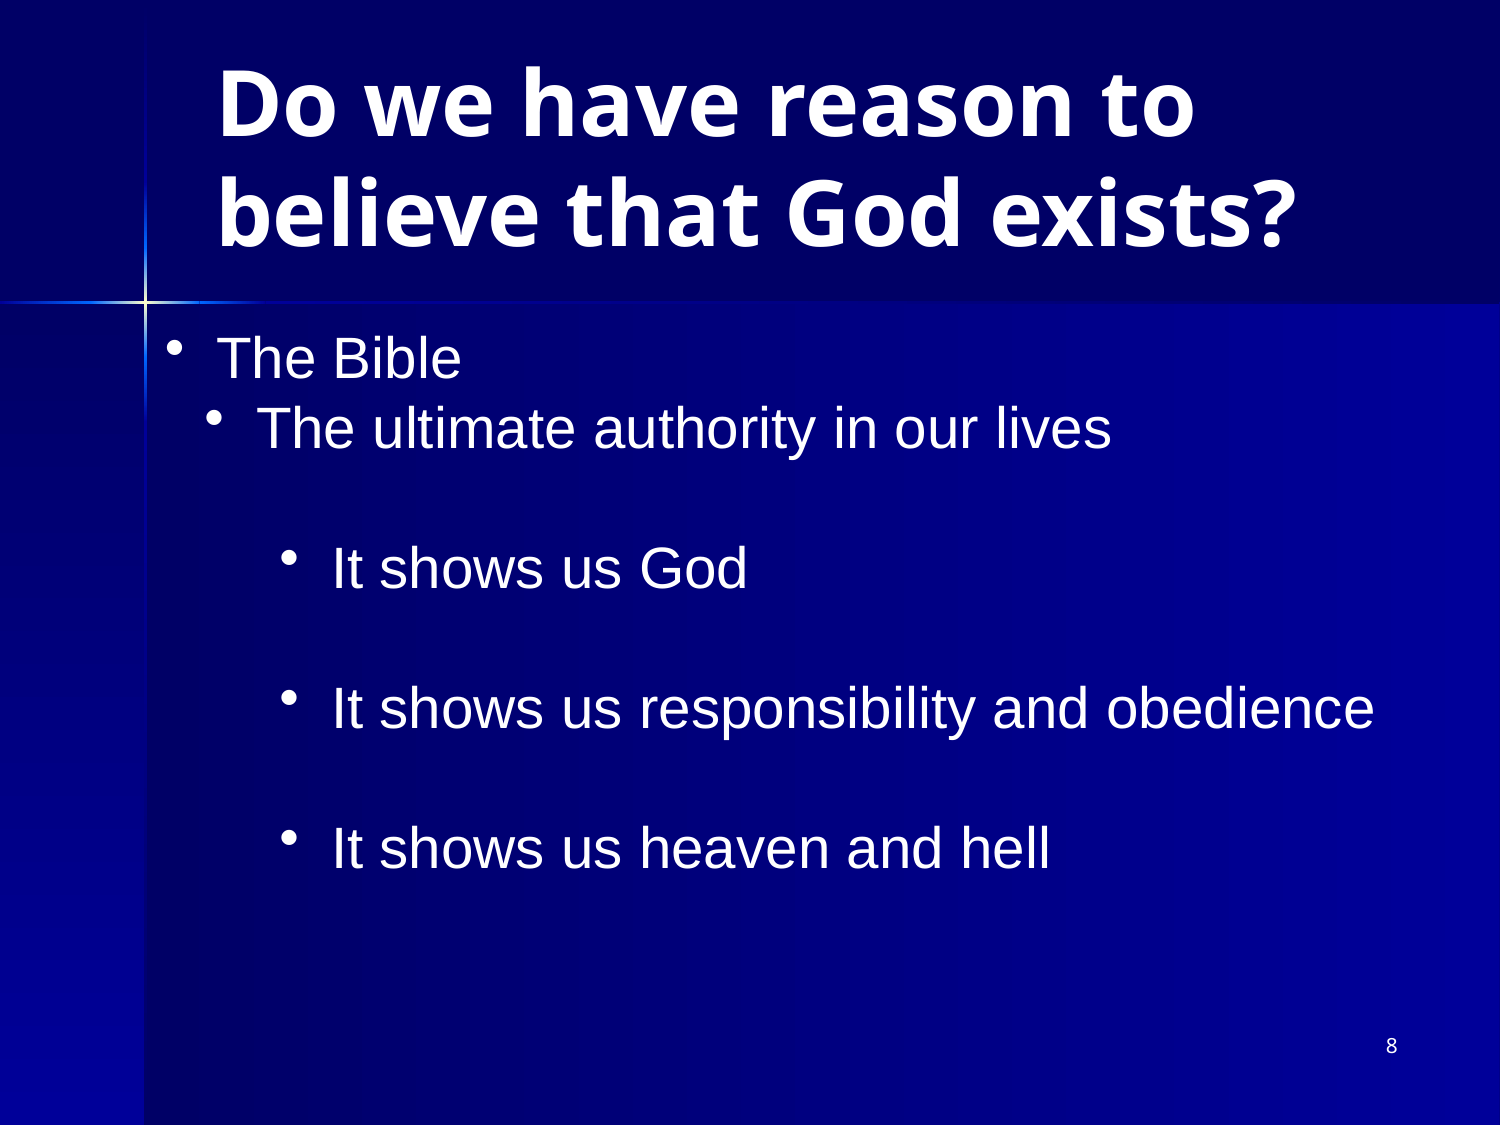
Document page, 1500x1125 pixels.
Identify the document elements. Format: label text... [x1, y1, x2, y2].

text_box The Bible The ultimate authority in our lives It shows us God It shows us responsibility and obedience It shows us heaven and hell [150, 312, 1463, 888]
slide_number 8 [1100, 1025, 1413, 1100]
title Do we have reason to believe that God exists? [200, 37, 1363, 273]
